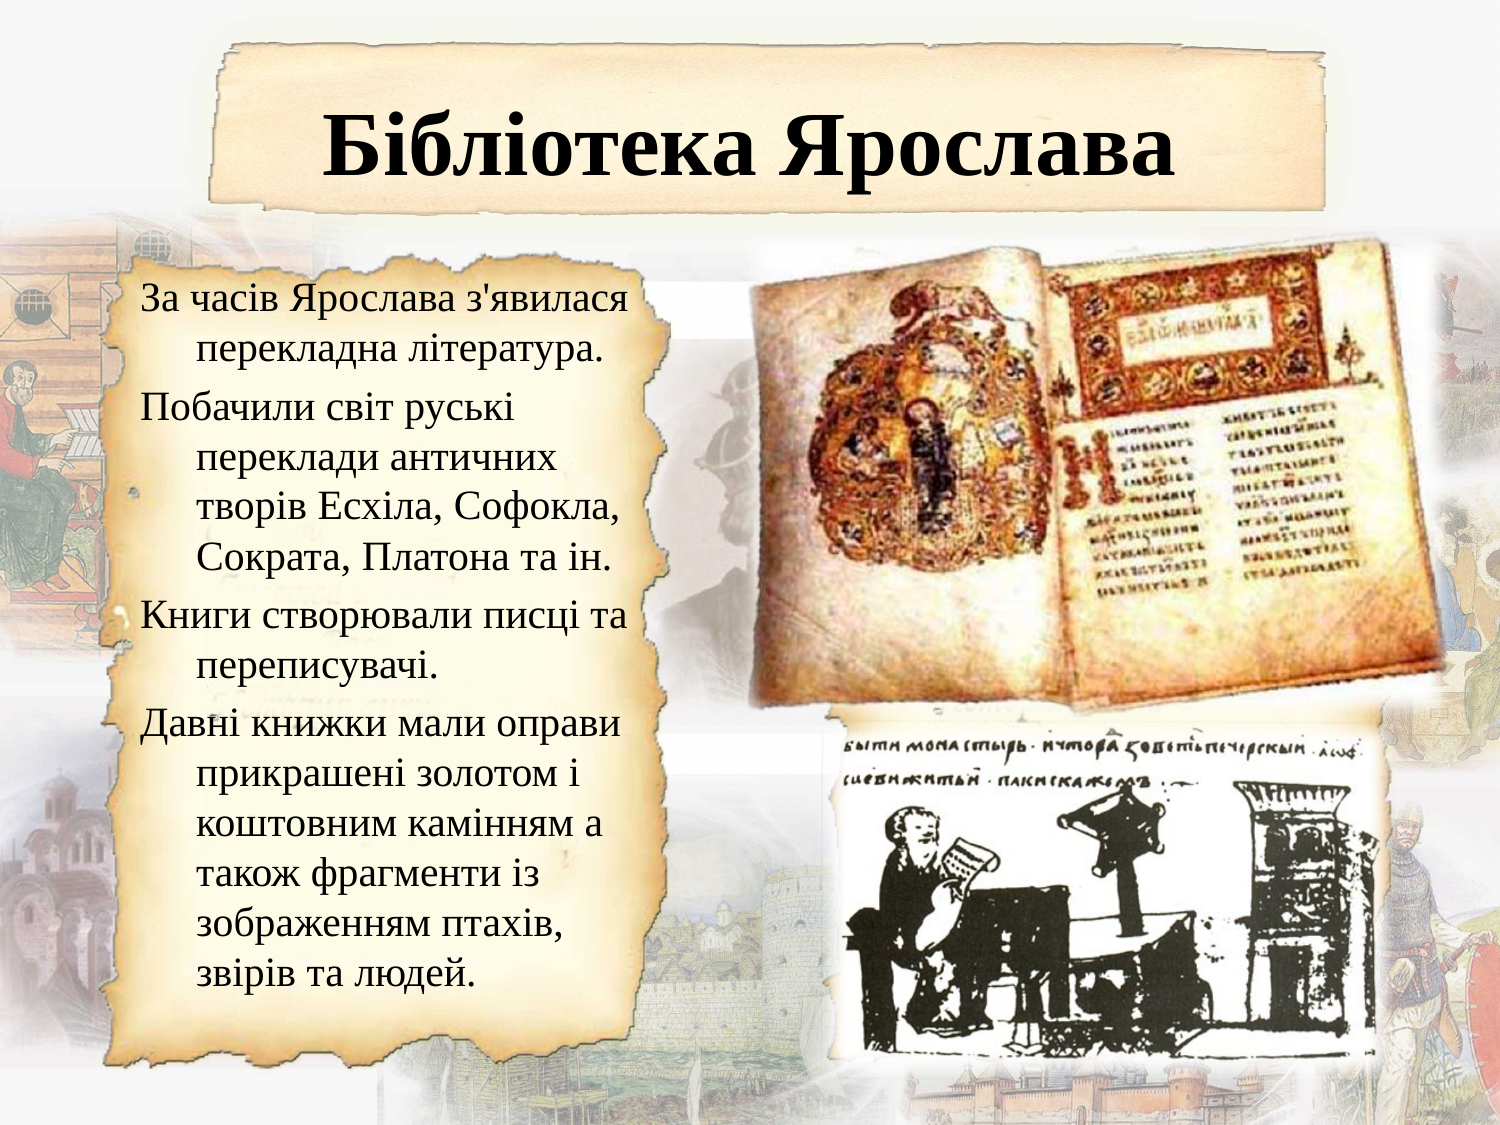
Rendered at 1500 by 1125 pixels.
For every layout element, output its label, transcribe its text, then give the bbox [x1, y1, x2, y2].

list За часів Ярослава з'явилася перекладна література. Побачили світ руські переклади античних творів Есхіла, Софокла, Сократа, Платона та ін. Книги створювали писці та переписувачі. Давні книжки мали оправи прикрашені золотом і коштовним камінням а також фрагменти із зображенням птахів, звірів та людей. [124, 262, 663, 1006]
title Бібліотека Ярослава [74, 44, 1426, 233]
picture [0, 0, 1500, 1125]
